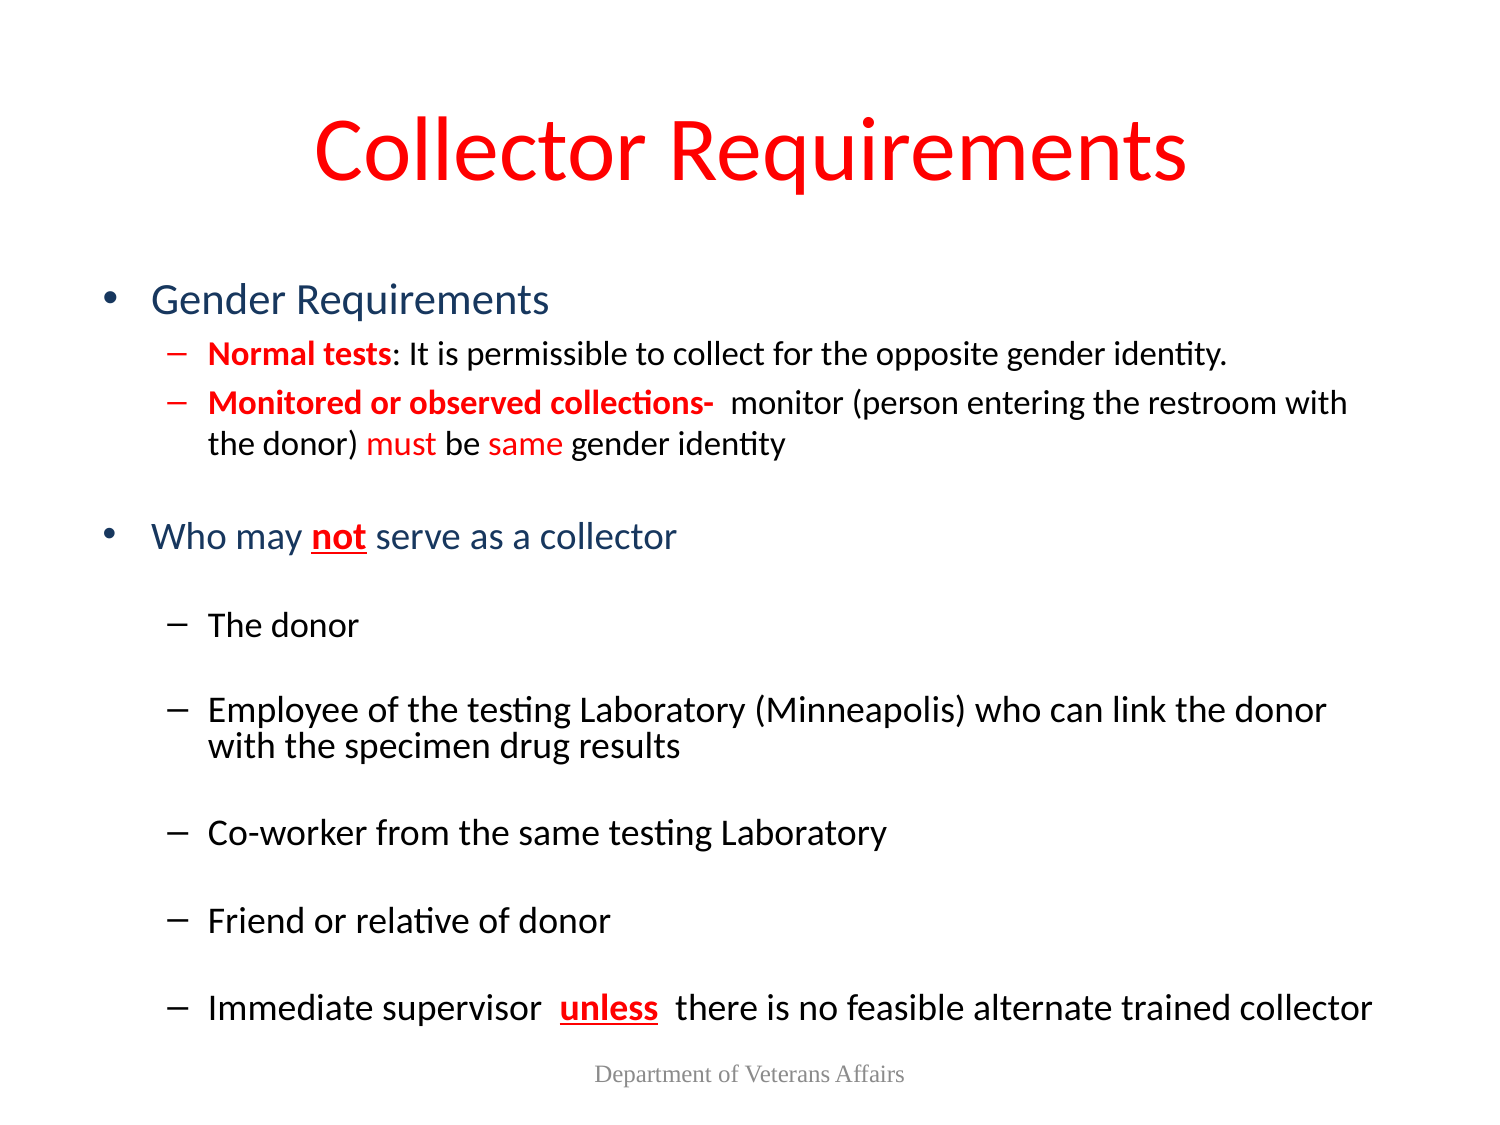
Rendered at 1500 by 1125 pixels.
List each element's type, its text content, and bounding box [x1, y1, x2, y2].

list Gender Requirements Normal tests: It is permissible to collect for the opposite gender identity. Monitored or observed collections- monitor (person entering the restroom with the donor) must be same gender identity Who may not serve as a collector The donor Employee of the testing Laboratory (Minneapolis) who can link the donor with the specimen drug results Co-worker from the same testing Laboratory Friend or relative of donor Immediate supervisor unless there is no feasible alternate trained collector [87, 262, 1408, 1038]
footer Department of Veterans Affairs [512, 1042, 988, 1103]
title Collector Requirements [87, 49, 1438, 238]
